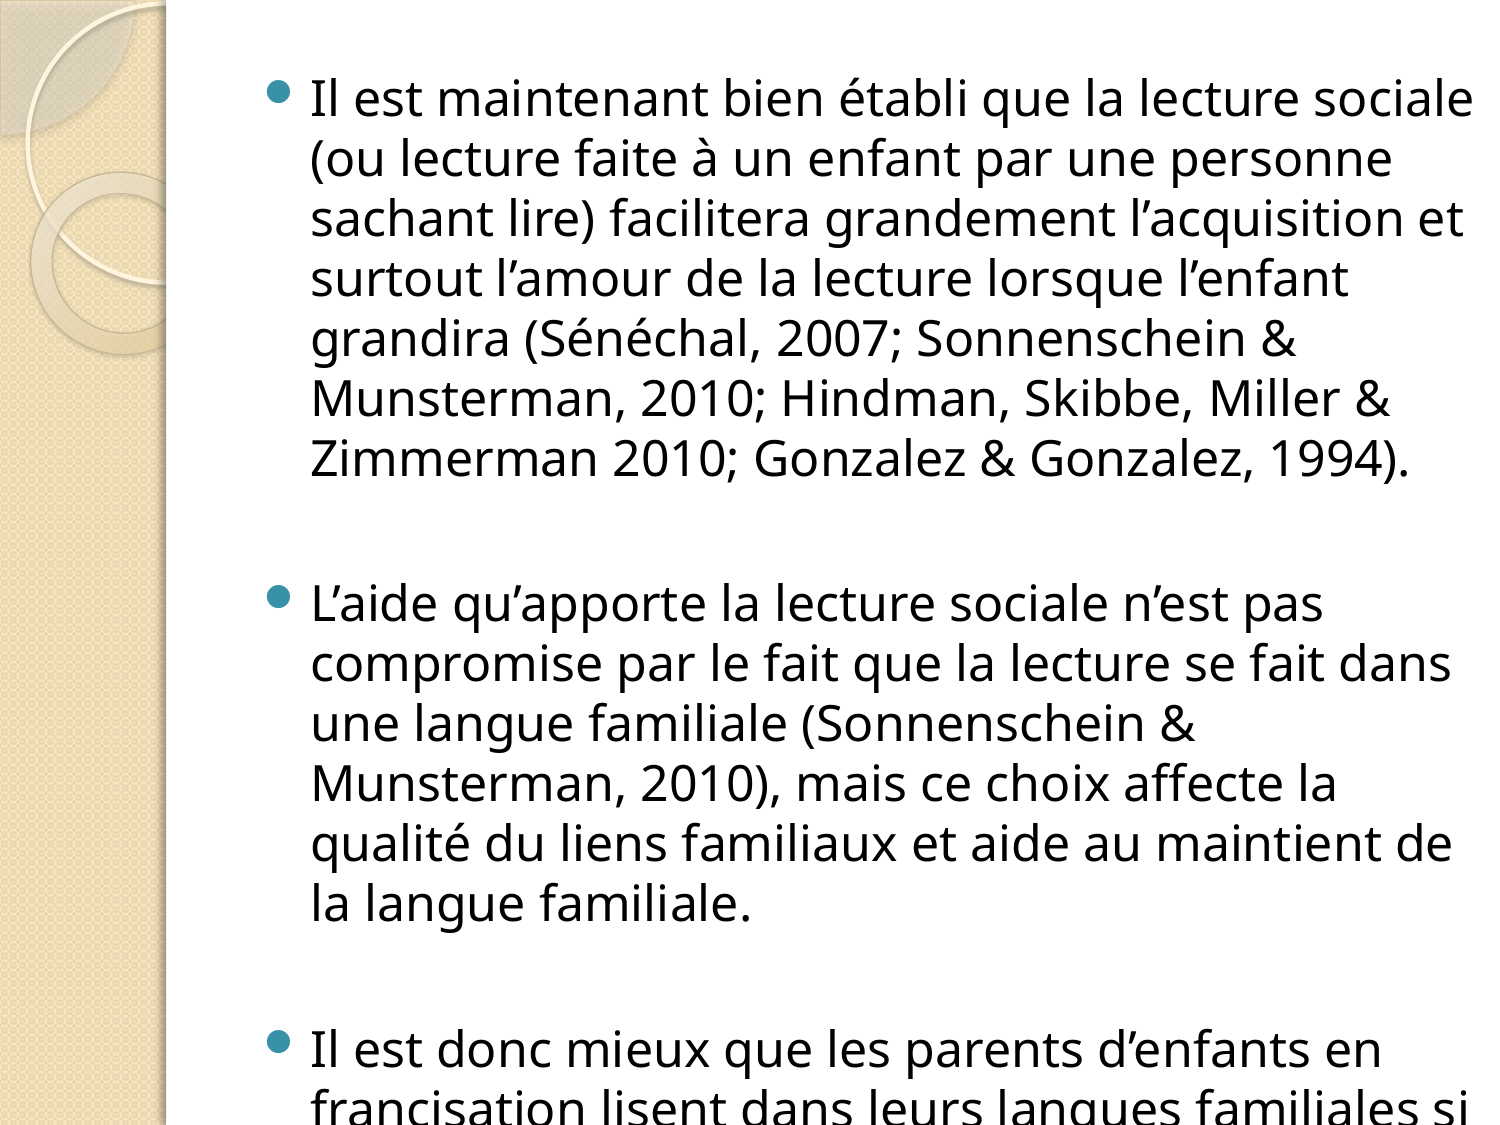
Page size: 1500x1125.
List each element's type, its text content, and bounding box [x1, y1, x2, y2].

list Il est maintenant bien établi que la lecture sociale (ou lecture faite à un enfant par une personne sachant lire) facilitera grandement l’acquisition et surtout l’amour de la lecture lorsque l’enfant grandira (Sénéchal, 2007; Sonnenschein & Munsterman, 2010; Hindman, Skibbe, Miller & Zimmerman 2010; Gonzalez & Gonzalez, 1994). L’aide qu’apporte la lecture sociale n’est pas compromise par le fait que la lecture se fait dans une langue familiale (Sonnenschein & Munsterman, 2010), mais ce choix affecte la qualité du liens familiaux et aide au maintient de la langue familiale. Il est donc mieux que les parents d’enfants en francisation lisent dans leurs langues familiales si les ressources existent. [235, 59, 1500, 1067]
